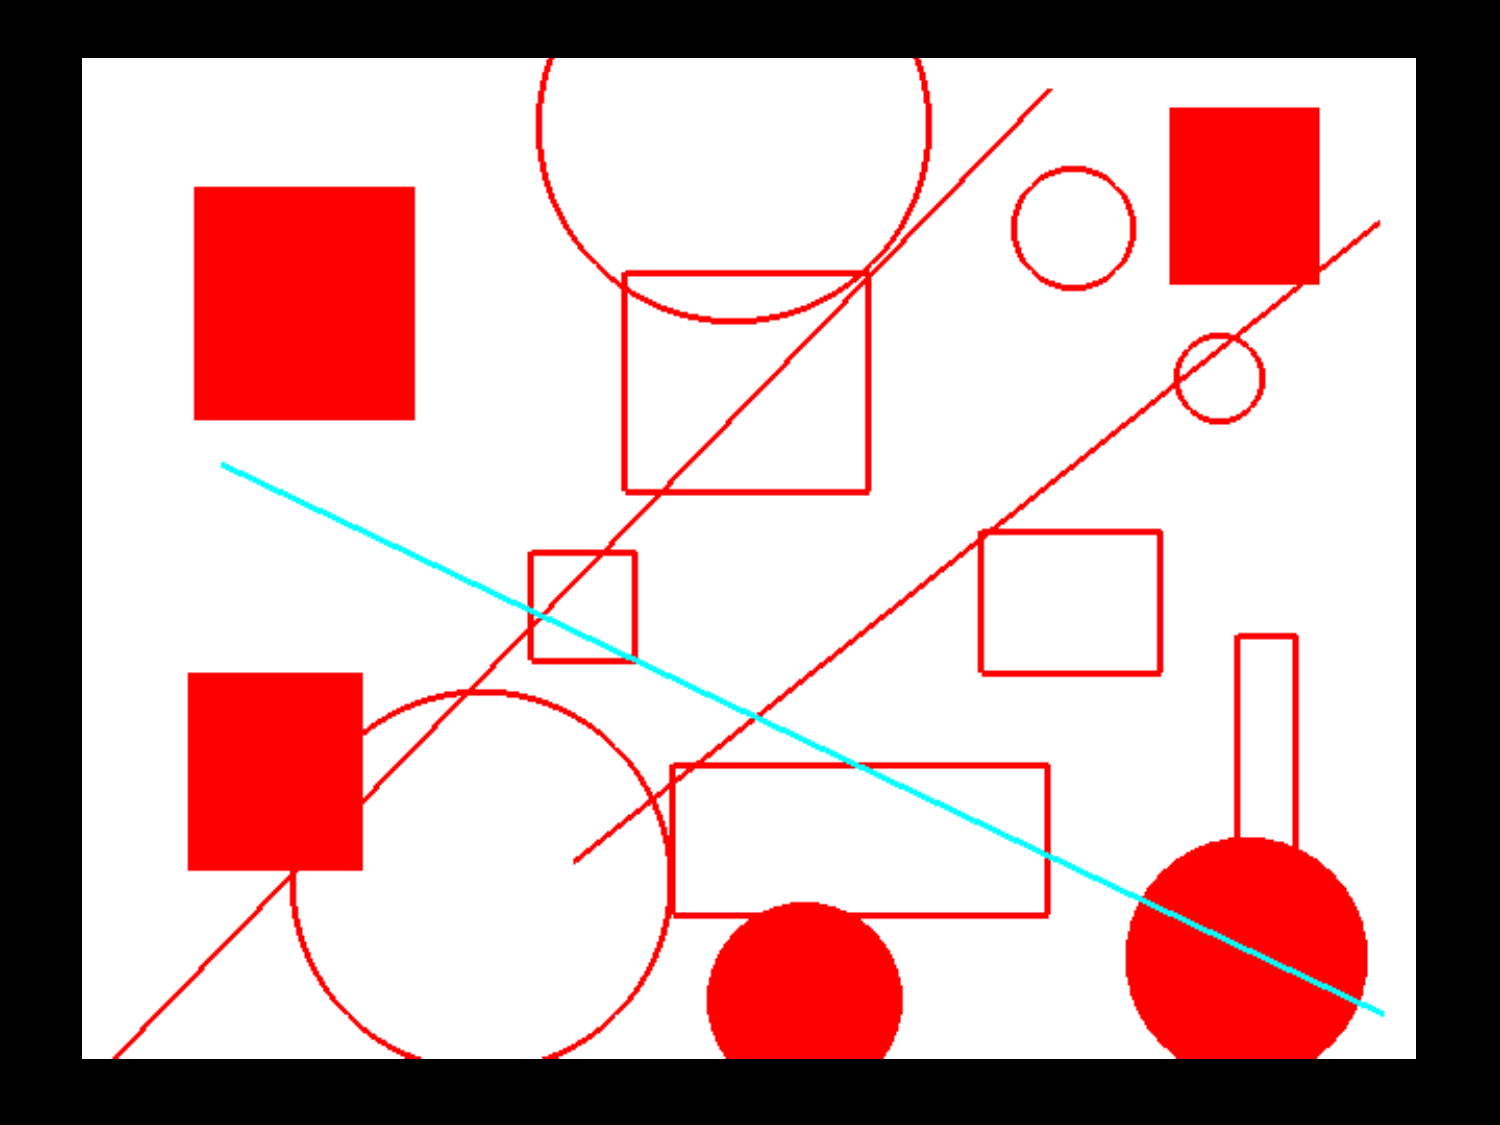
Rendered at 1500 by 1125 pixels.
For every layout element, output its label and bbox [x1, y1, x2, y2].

list [81, 58, 1416, 1059]
